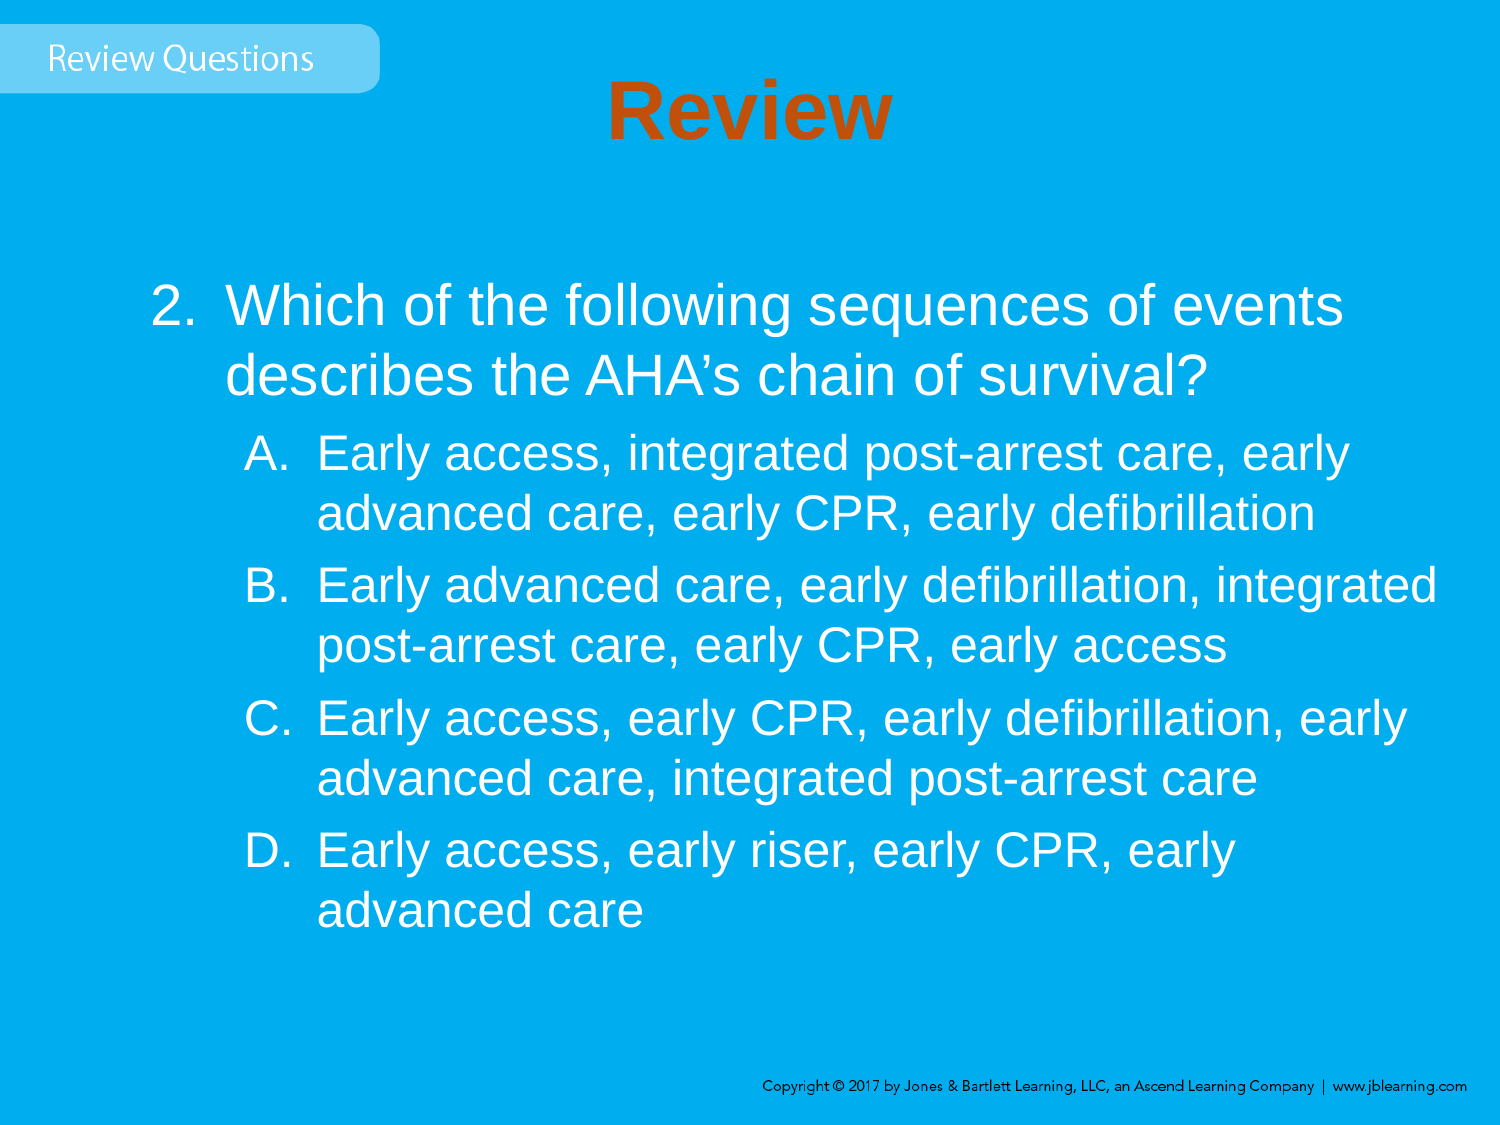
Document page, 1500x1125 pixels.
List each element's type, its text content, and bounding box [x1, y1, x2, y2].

title Review [112, 37, 1388, 188]
list Which of the following sequences of events describes the AHA’s chain of survival? Early access, integrated post-arrest care, early advanced care, early CPR, early defibrillation Early advanced care, early defibrillation, integrated post-arrest care, early CPR, early access Early access, early CPR, early defibrillation, early advanced care, integrated post-arrest care Early access, early riser, early CPR, early advanced care [111, 236, 1500, 1027]
picture [0, 25, 377, 93]
